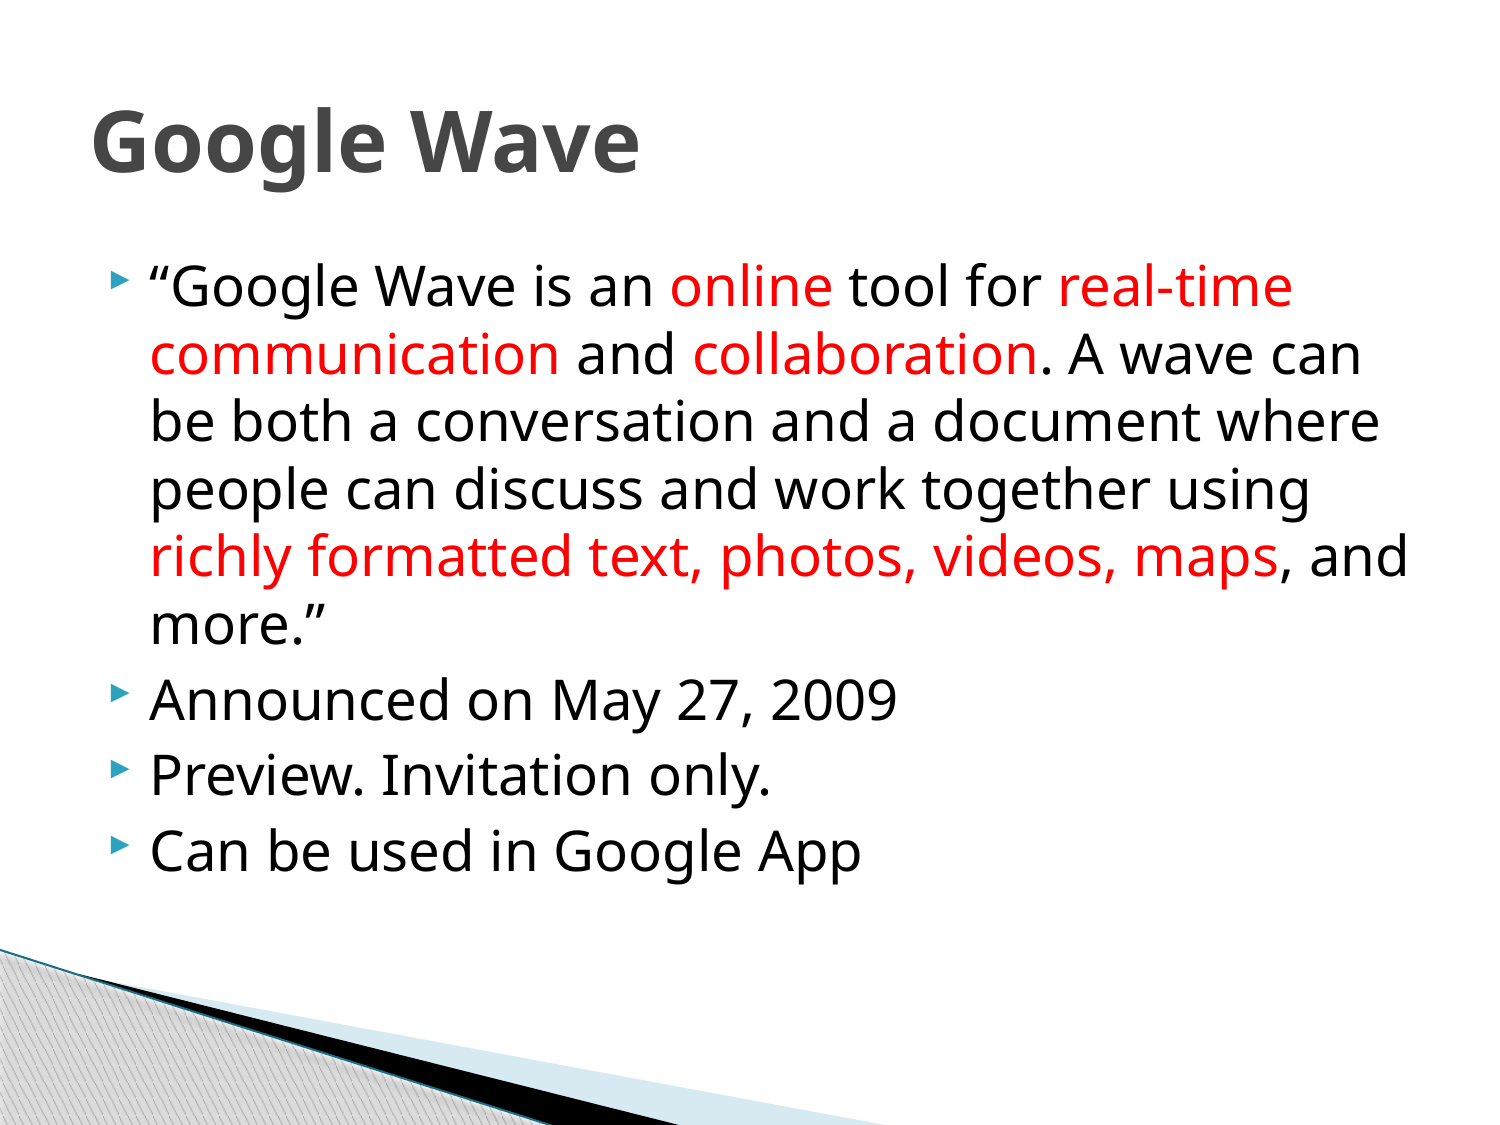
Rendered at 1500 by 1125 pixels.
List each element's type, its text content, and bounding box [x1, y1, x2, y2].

title Google Wave [75, 45, 1425, 233]
list “Google Wave is an online tool for real-time communication and collaboration. A wave can be both a conversation and a document where people can discuss and work together using richly formatted text, photos, videos, maps, and more.” Announced on May 27, 2009 Preview. Invitation only. Can be used in Google App [75, 243, 1425, 986]
